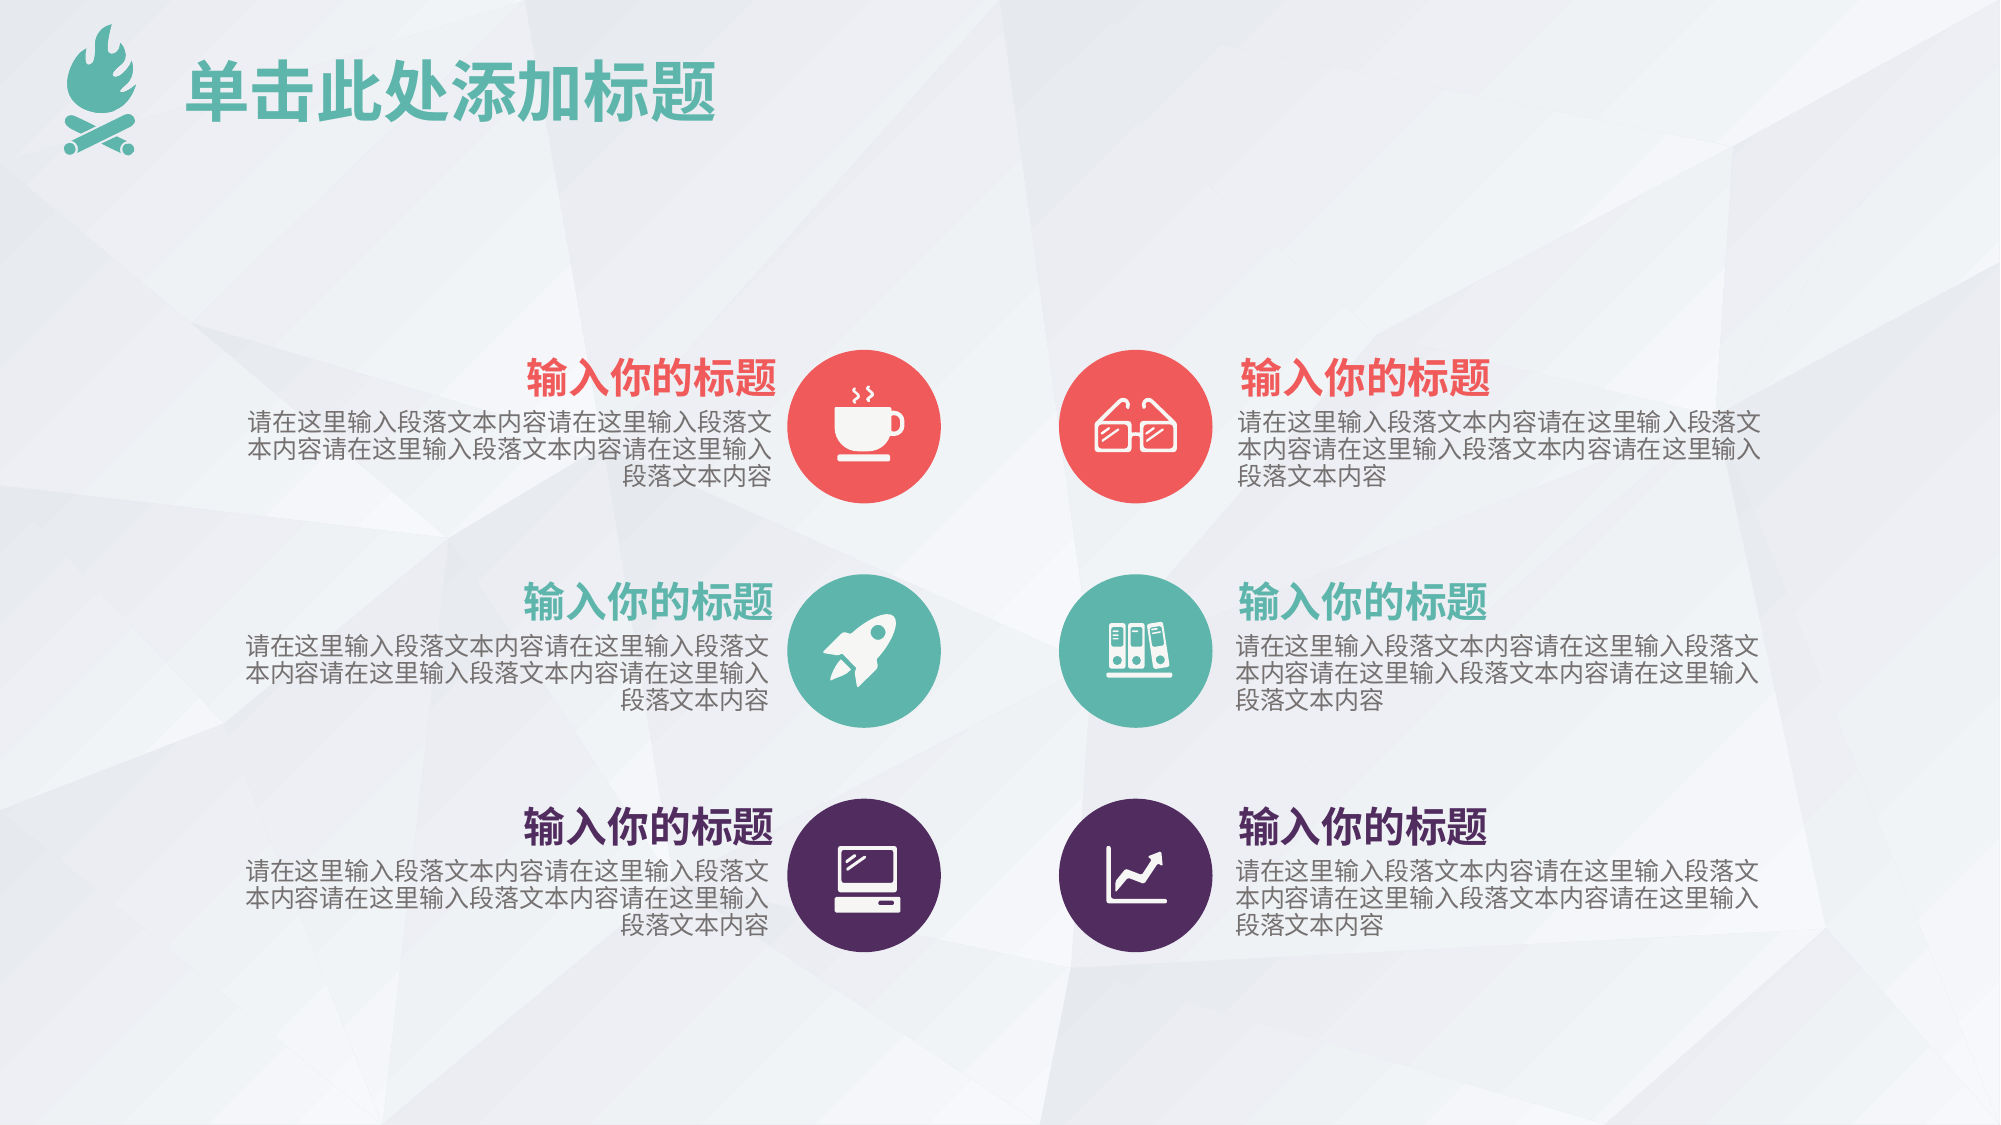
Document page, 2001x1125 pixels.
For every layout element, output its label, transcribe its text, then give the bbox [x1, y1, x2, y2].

text_box 单击此处添加标题 [168, 42, 733, 137]
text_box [1215, 349, 1785, 516]
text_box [223, 349, 792, 516]
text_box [1058, 574, 1213, 728]
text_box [787, 798, 941, 953]
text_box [1058, 349, 1213, 504]
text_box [1058, 798, 1213, 953]
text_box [62, 24, 137, 157]
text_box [1212, 798, 1782, 964]
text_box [1212, 574, 1782, 740]
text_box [787, 349, 941, 504]
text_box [787, 574, 941, 728]
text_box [220, 798, 790, 964]
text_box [220, 574, 790, 740]
